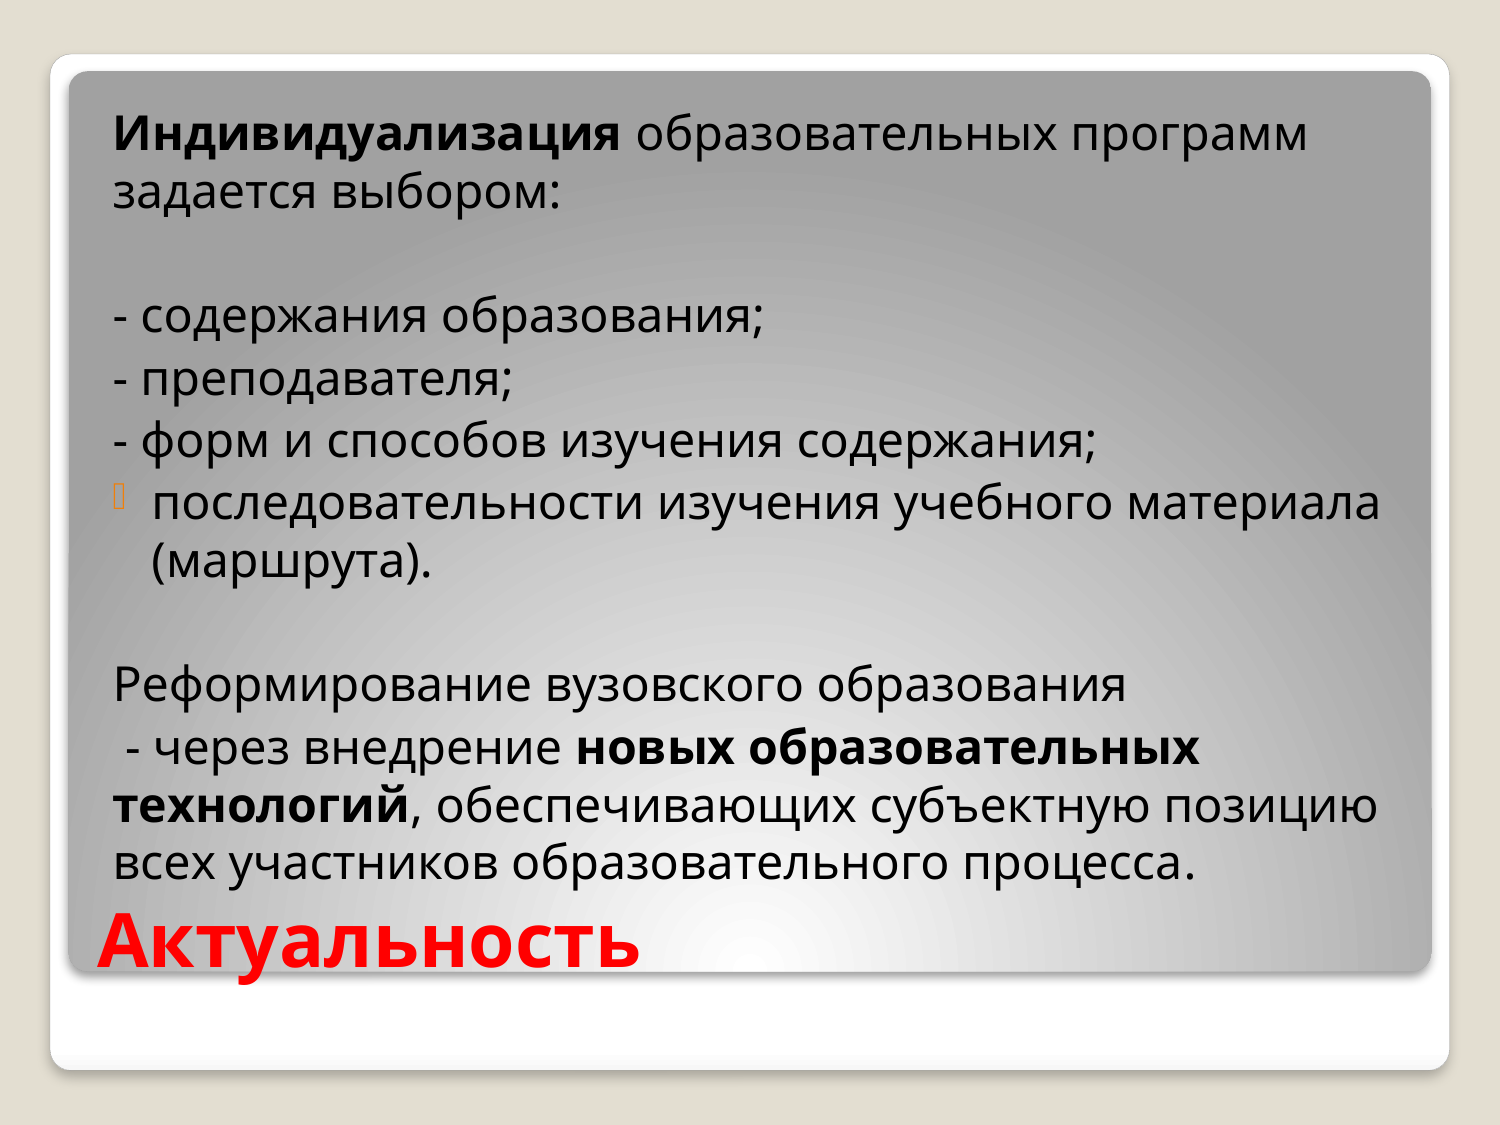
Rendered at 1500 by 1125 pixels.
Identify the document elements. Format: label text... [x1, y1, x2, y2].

title Актуальность [82, 941, 1425, 990]
list Индивидуализация образовательных программ задается выбором: - содержания образования; - преподавателя; - форм и способов изучения содержания; последовательности изучения учебного материала (маршрута). Реформирование вузовского образования - через внедрение новых образовательных технологий, обеспечивающих субъектную позицию всех участников образовательного процесса. [82, 86, 1425, 941]
